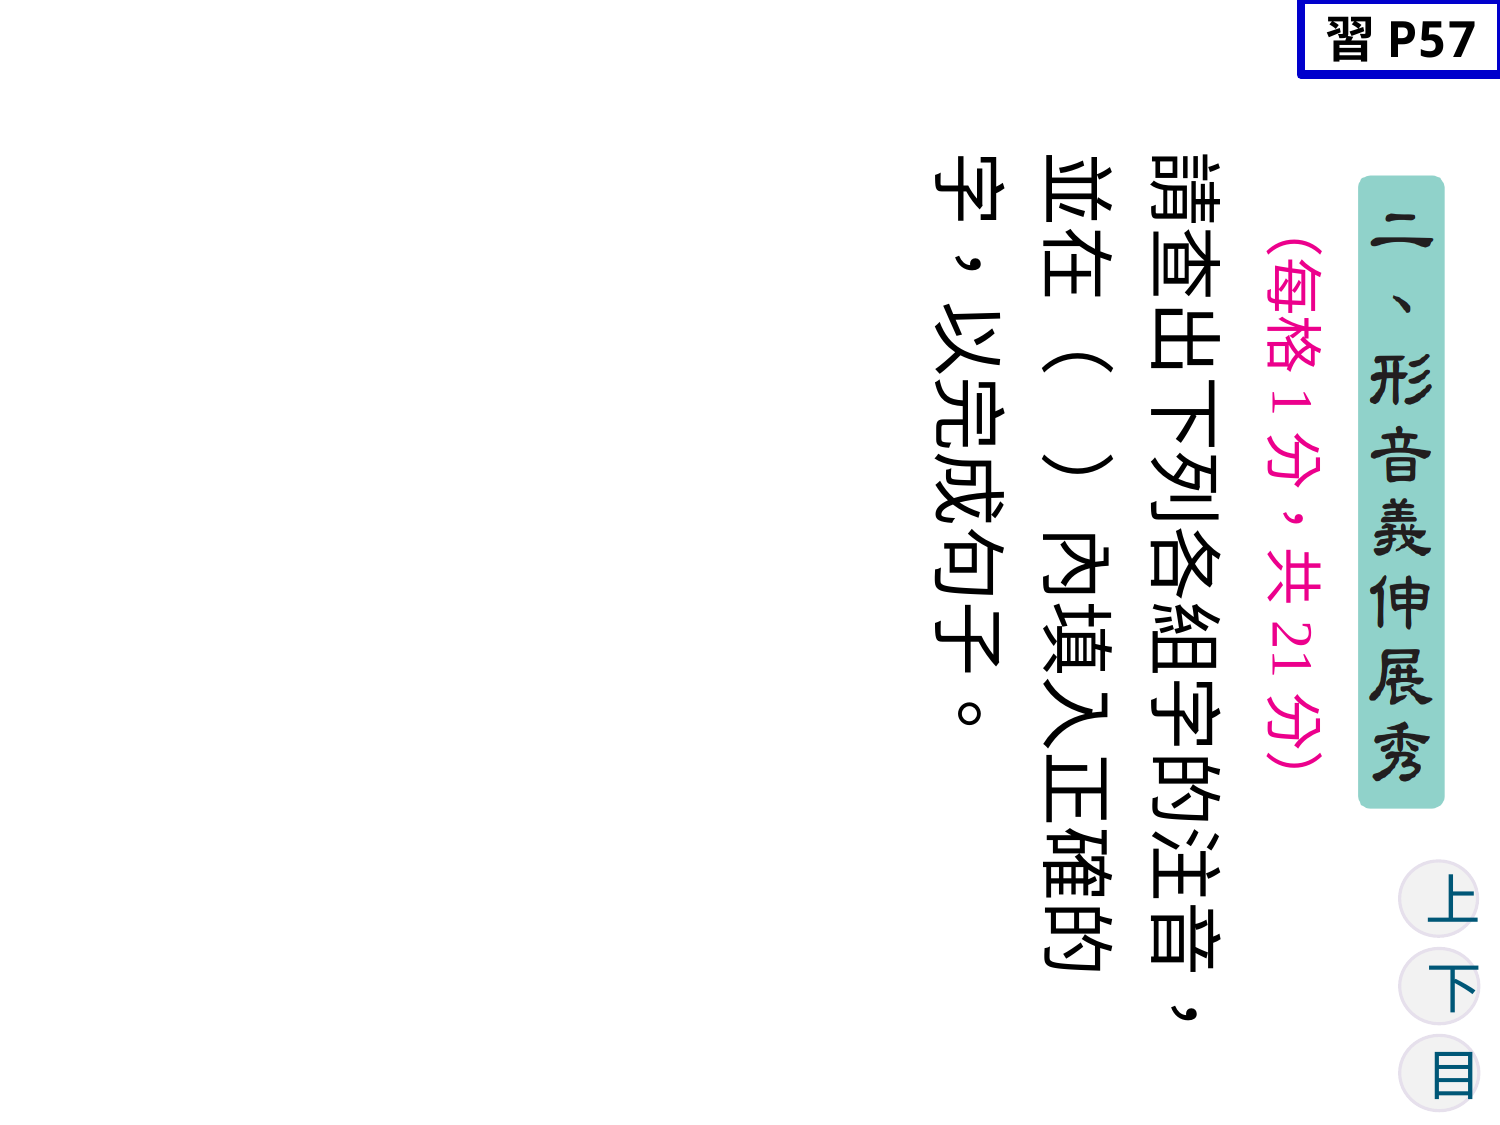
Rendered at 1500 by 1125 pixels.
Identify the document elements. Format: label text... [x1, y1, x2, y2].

picture [1356, 172, 1446, 810]
text_box （每格1分，共21分） [1258, 184, 1353, 979]
text_box 習P57 [1300, 0, 1500, 75]
text_box 請查出下列各組字的注音，並在（ ）內填入正確的字，以完成句子。 [909, 137, 1258, 1083]
